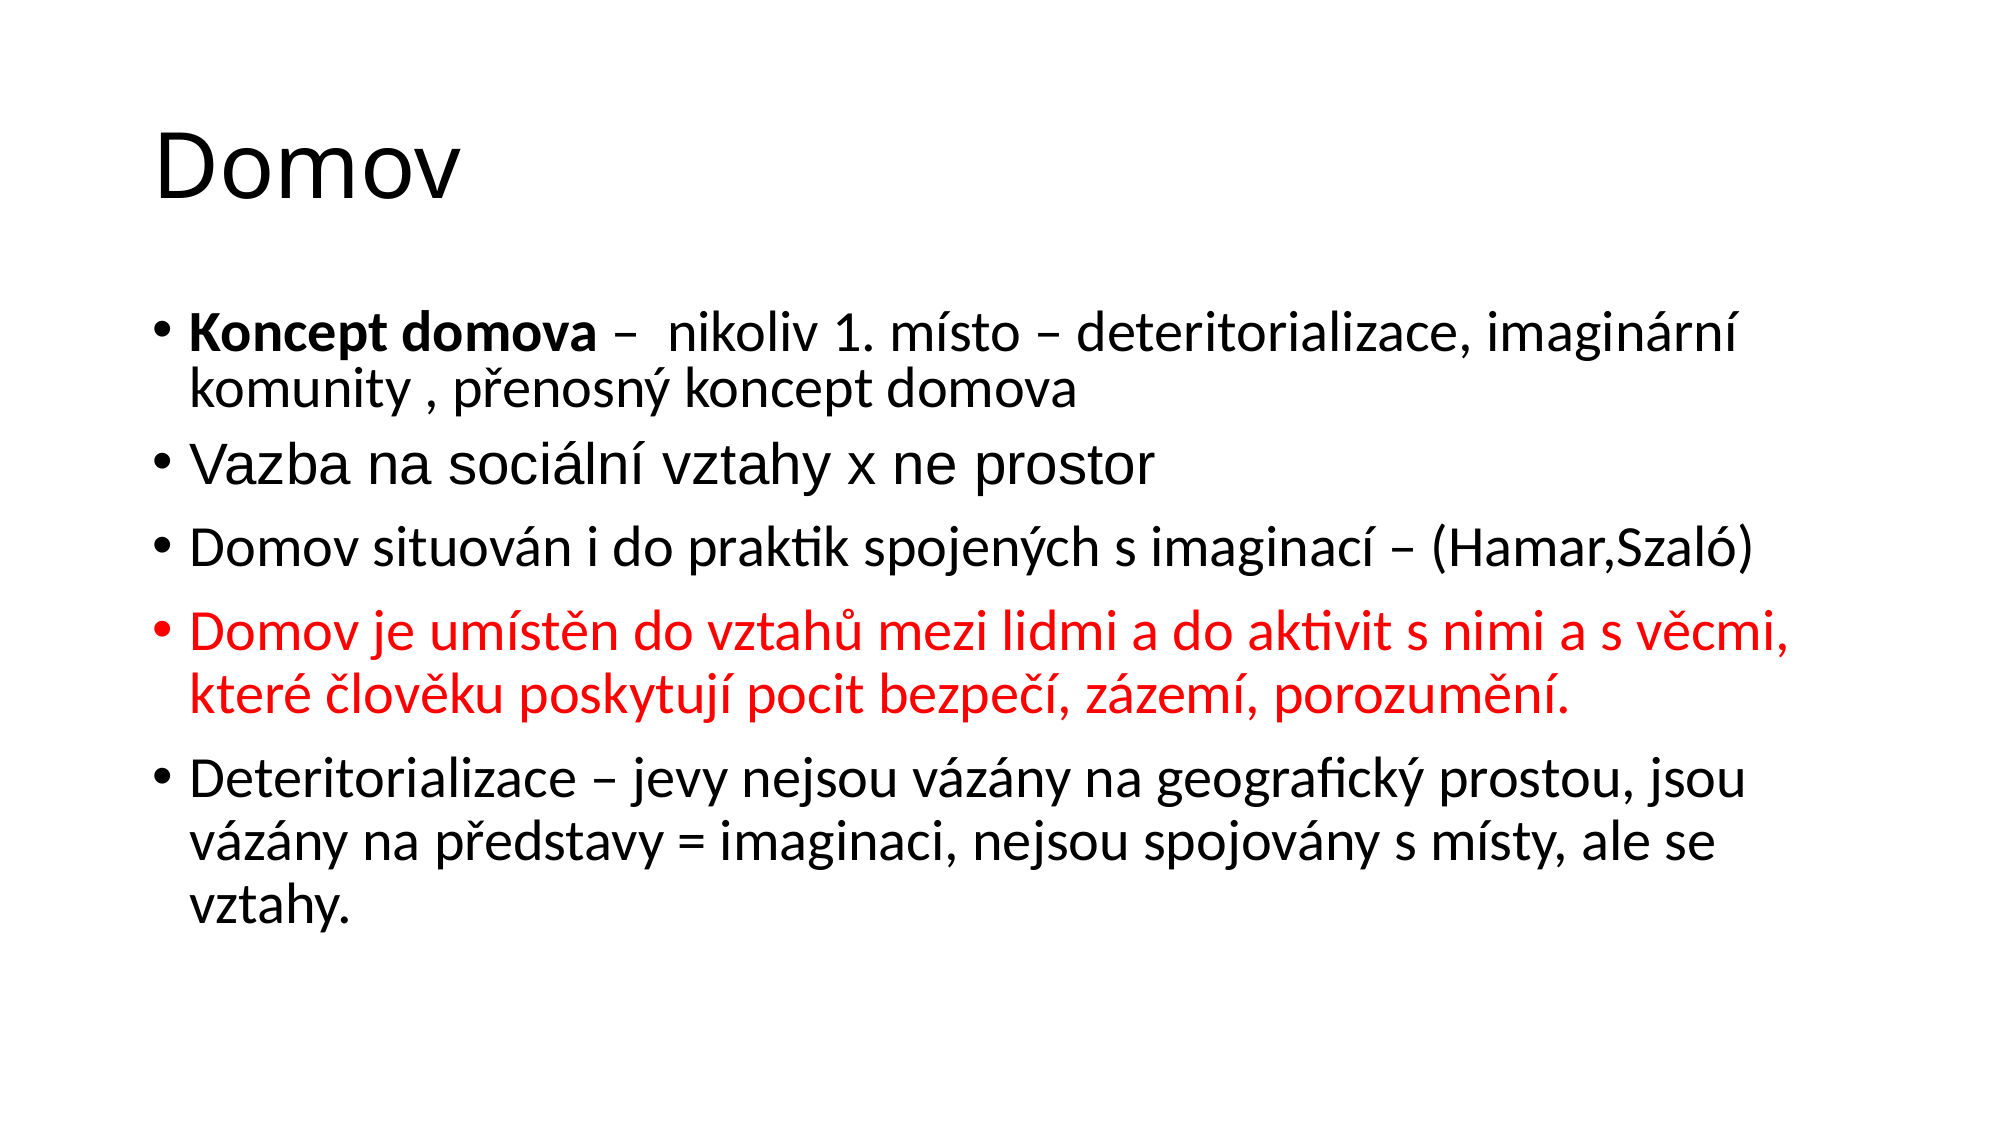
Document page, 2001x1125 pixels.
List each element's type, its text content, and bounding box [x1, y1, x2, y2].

list Koncept domova – nikoliv 1. místo – deteritorializace, imaginární komunity , přenosný koncept domova Vazba na sociální vztahy x ne prostor Domov situován i do praktik spojených s imaginací – (Hamar,Szaló) Domov je umístěn do vztahů mezi lidmi a do aktivit s nimi a s věcmi, které člověku poskytují pocit bezpečí, zázemí, porozumění. Deteritorializace – jevy nejsou vázány na geografický prostou, jsou vázány na představy = imaginaci, nejsou spojovány s místy, ale se vztahy. [137, 299, 1863, 1014]
title Domov [137, 59, 1863, 278]
